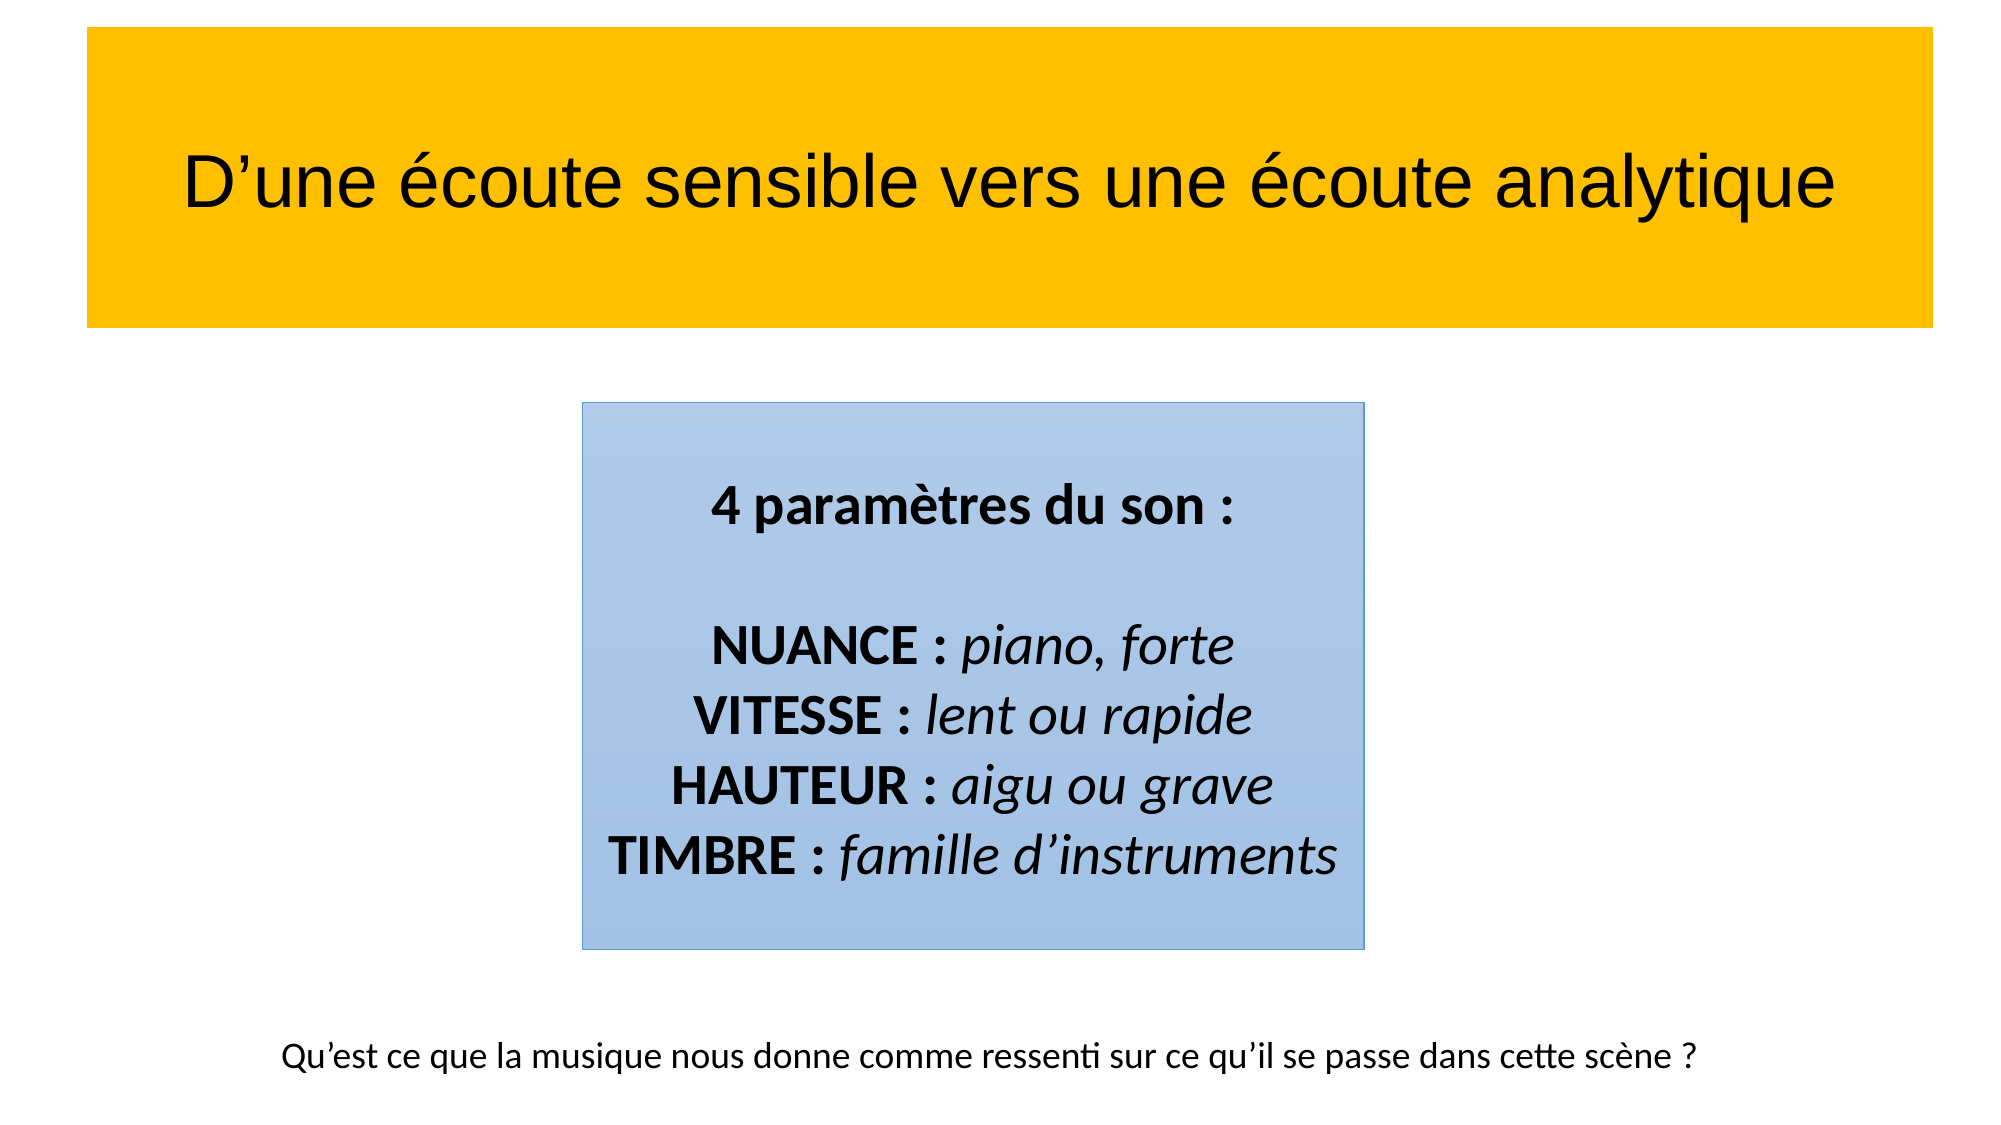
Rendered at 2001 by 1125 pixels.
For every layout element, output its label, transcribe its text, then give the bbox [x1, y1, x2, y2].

text_box D’une écoute sensible vers une écoute analytique [84, 24, 1936, 331]
text_box 4 paramètres du son : NUANCE : piano, forte VITESSE : lent ou rapide HAUTEUR : aigu ou grave TIMBRE : famille d’instruments [582, 402, 1365, 950]
text_box Qu’est ce que la musique nous donne comme ressenti sur ce qu’il se passe dans cette scène ? [266, 1023, 1716, 1084]
